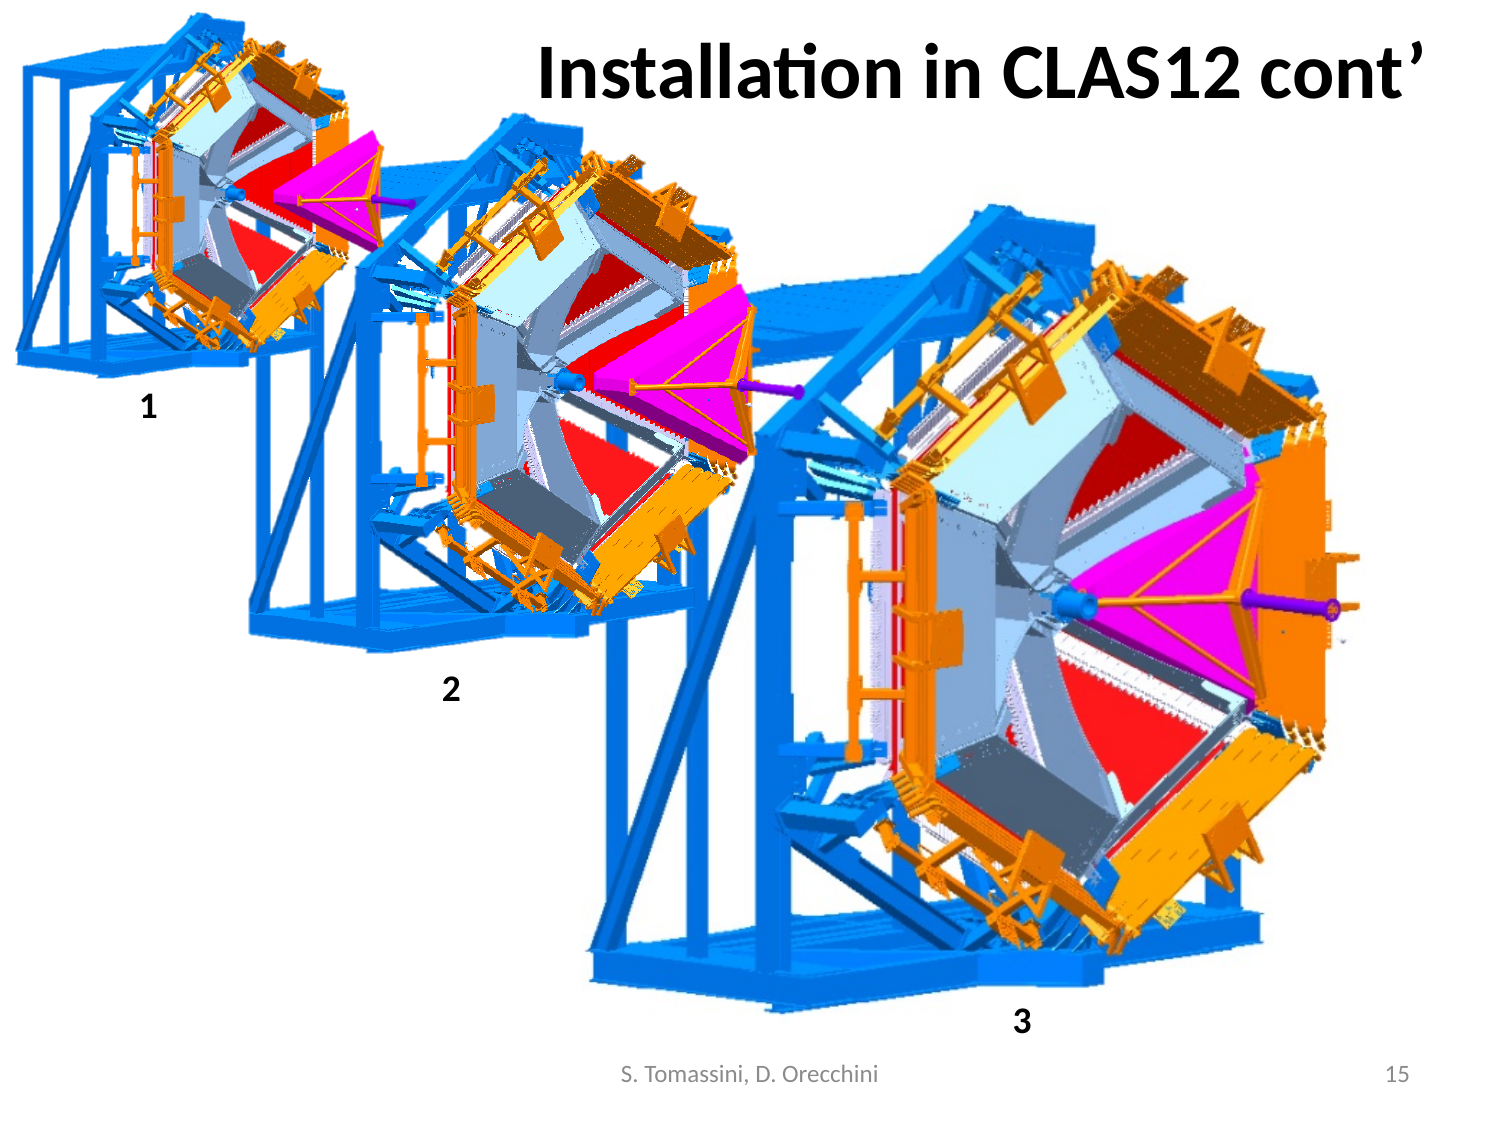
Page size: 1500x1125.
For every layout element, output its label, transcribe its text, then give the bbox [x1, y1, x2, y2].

picture [0, 0, 1471, 1050]
slide_number 15 [1074, 1058, 1425, 1103]
footer S. Tomassini, D. Orecchini [512, 1056, 988, 1103]
title Installation in CLAS12 cont’ [490, 1, 1474, 132]
text_box 2 [427, 677, 475, 717]
text_box 1 [123, 394, 172, 434]
